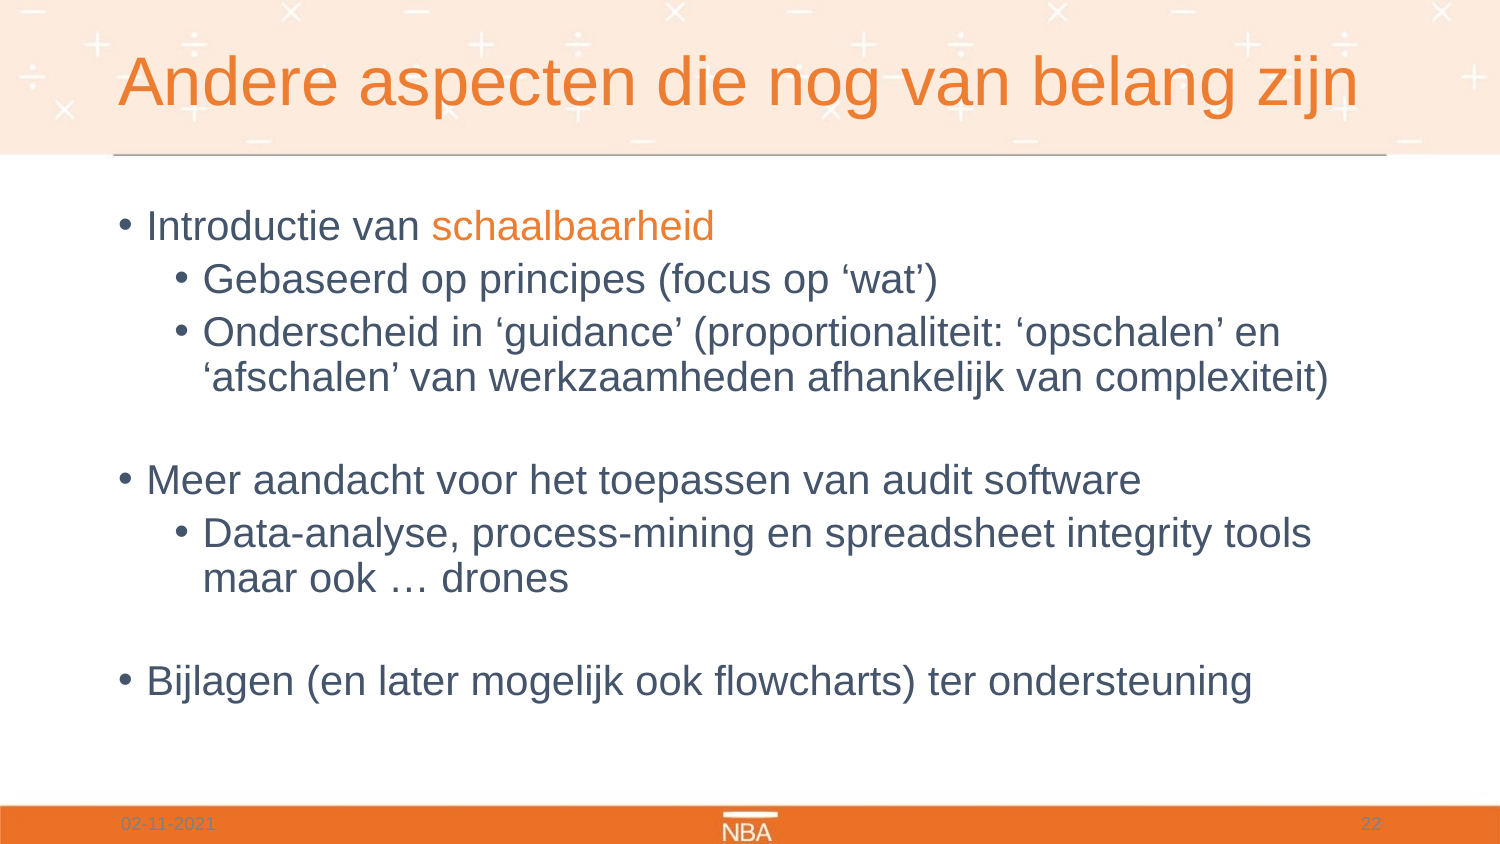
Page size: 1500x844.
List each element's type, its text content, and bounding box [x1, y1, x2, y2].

picture [0, 0, 1500, 844]
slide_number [105, 791, 240, 844]
list Introductie van schaalbaarheid Gebaseerd op principes (focus op ‘wat’) Onderscheid in ‘guidance’ (proportionaliteit: ‘opschalen’ en ‘afschalen’ van werkzaamheden afhankelijk van complexiteit) Meer aandacht voor het toepassen van audit software Data-analyse, process-mining en spreadsheet integrity tools maar ook … drones Bijlagen (en later mogelijk ook flowcharts) ter ondersteuning [103, 196, 1397, 760]
title Andere aspecten die nog van belang zijn [103, 11, 1397, 156]
slide_number 22 [1307, 791, 1397, 844]
